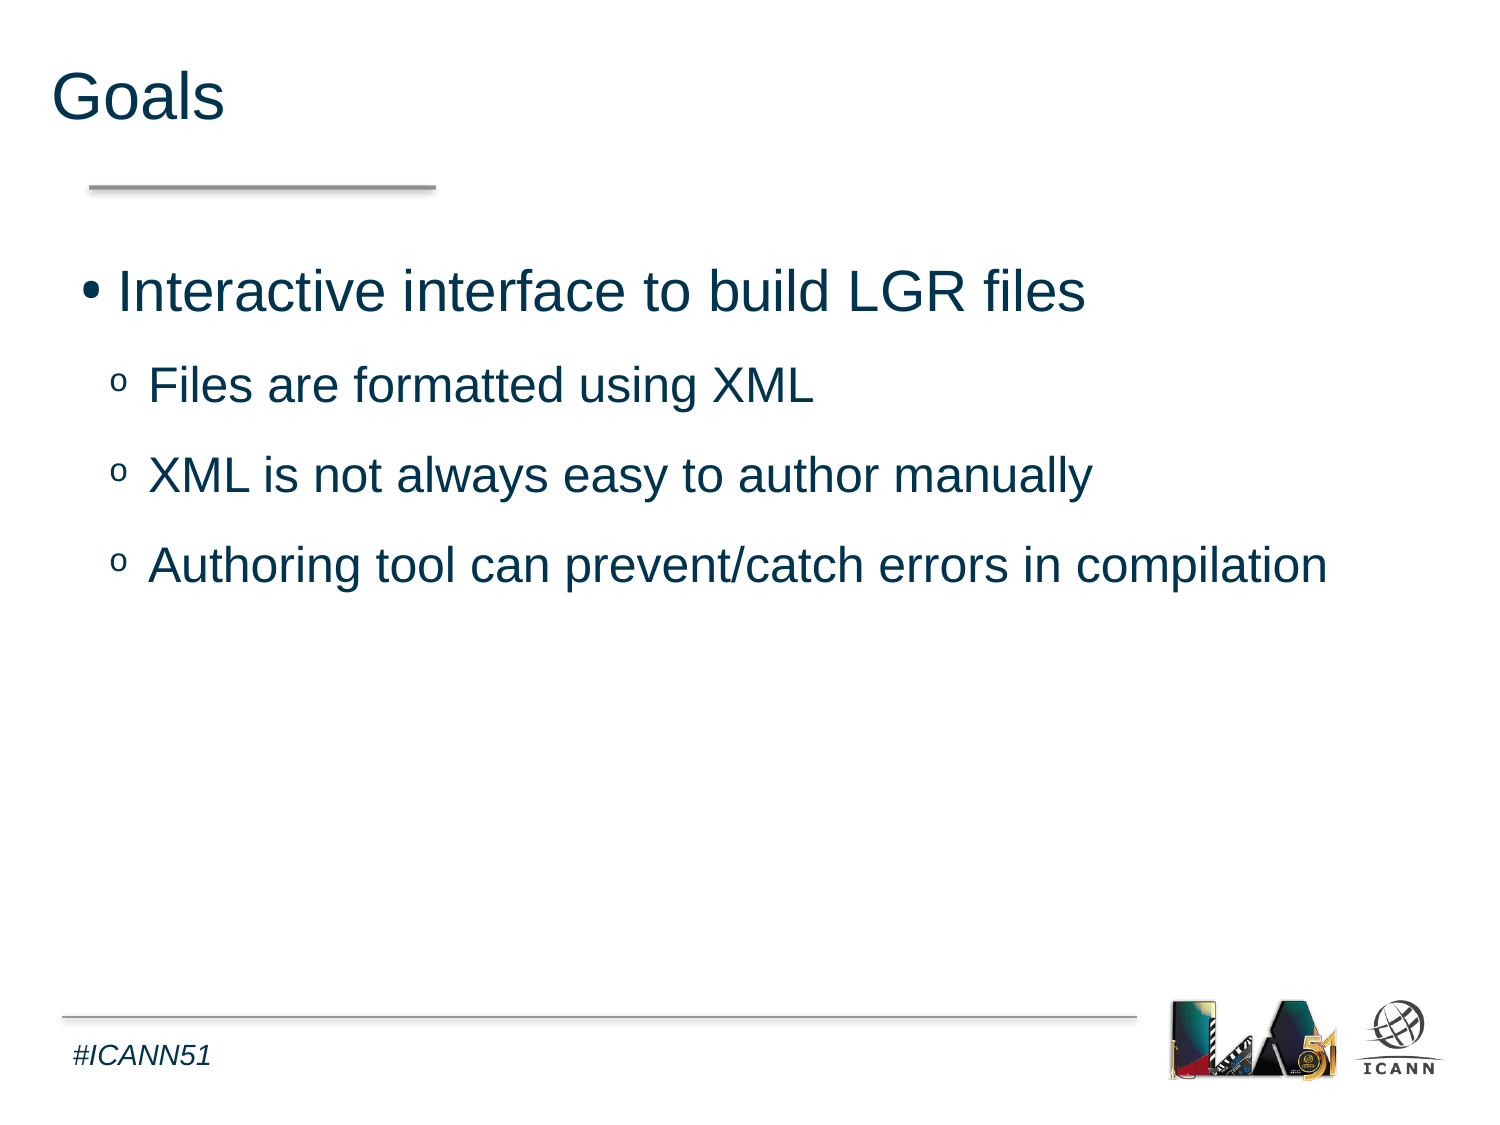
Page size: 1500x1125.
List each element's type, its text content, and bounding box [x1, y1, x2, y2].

list Goals [23, 50, 1450, 150]
picture [1167, 999, 1337, 1081]
picture [1347, 997, 1450, 1077]
list Interactive interface to build LGR files Files are formatted using XML XML is not always easy to author manually Authoring tool can prevent/catch errors in compilation [50, 249, 1450, 969]
